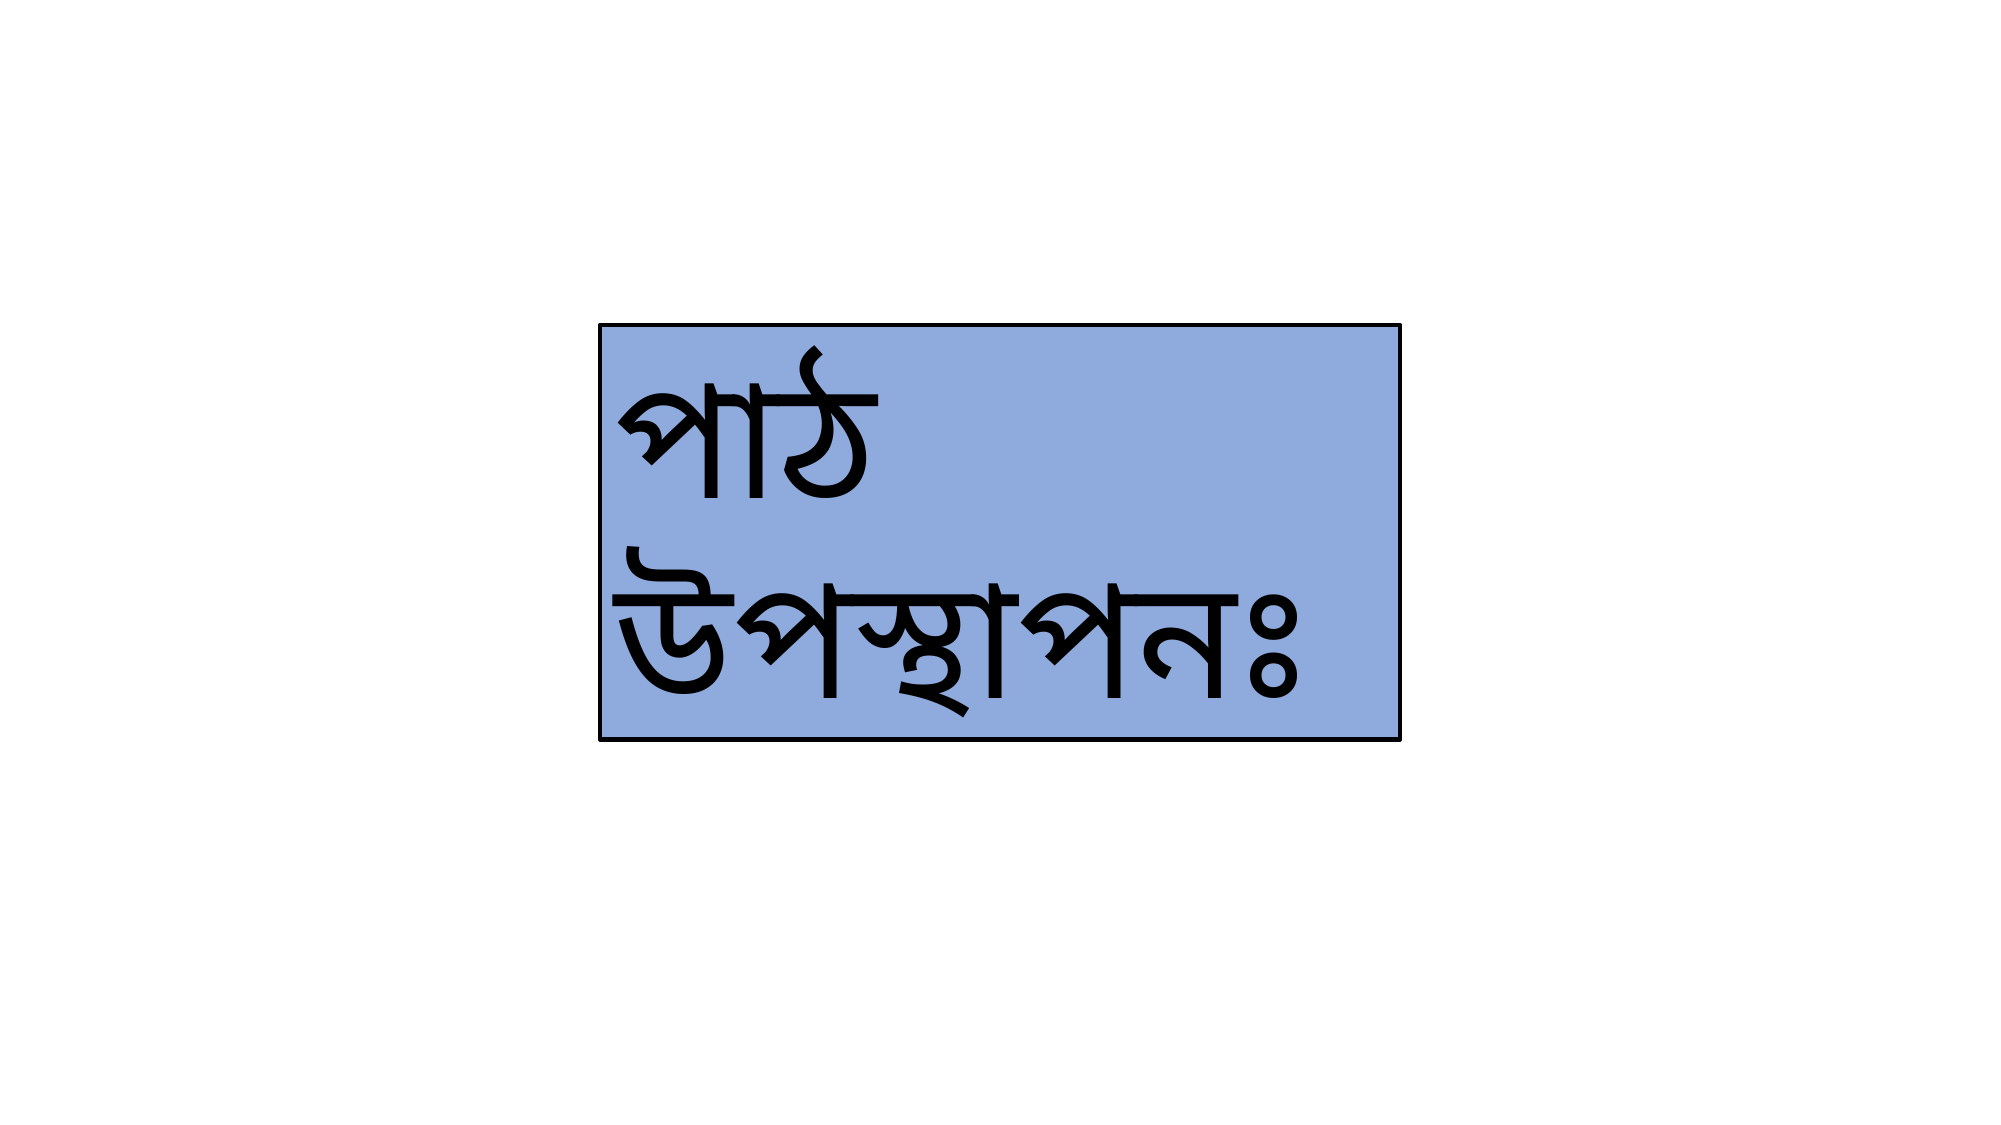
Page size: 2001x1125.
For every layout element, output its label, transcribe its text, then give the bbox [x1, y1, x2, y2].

text_box পাঠ উপস্থাপনঃ [600, 324, 1400, 740]
